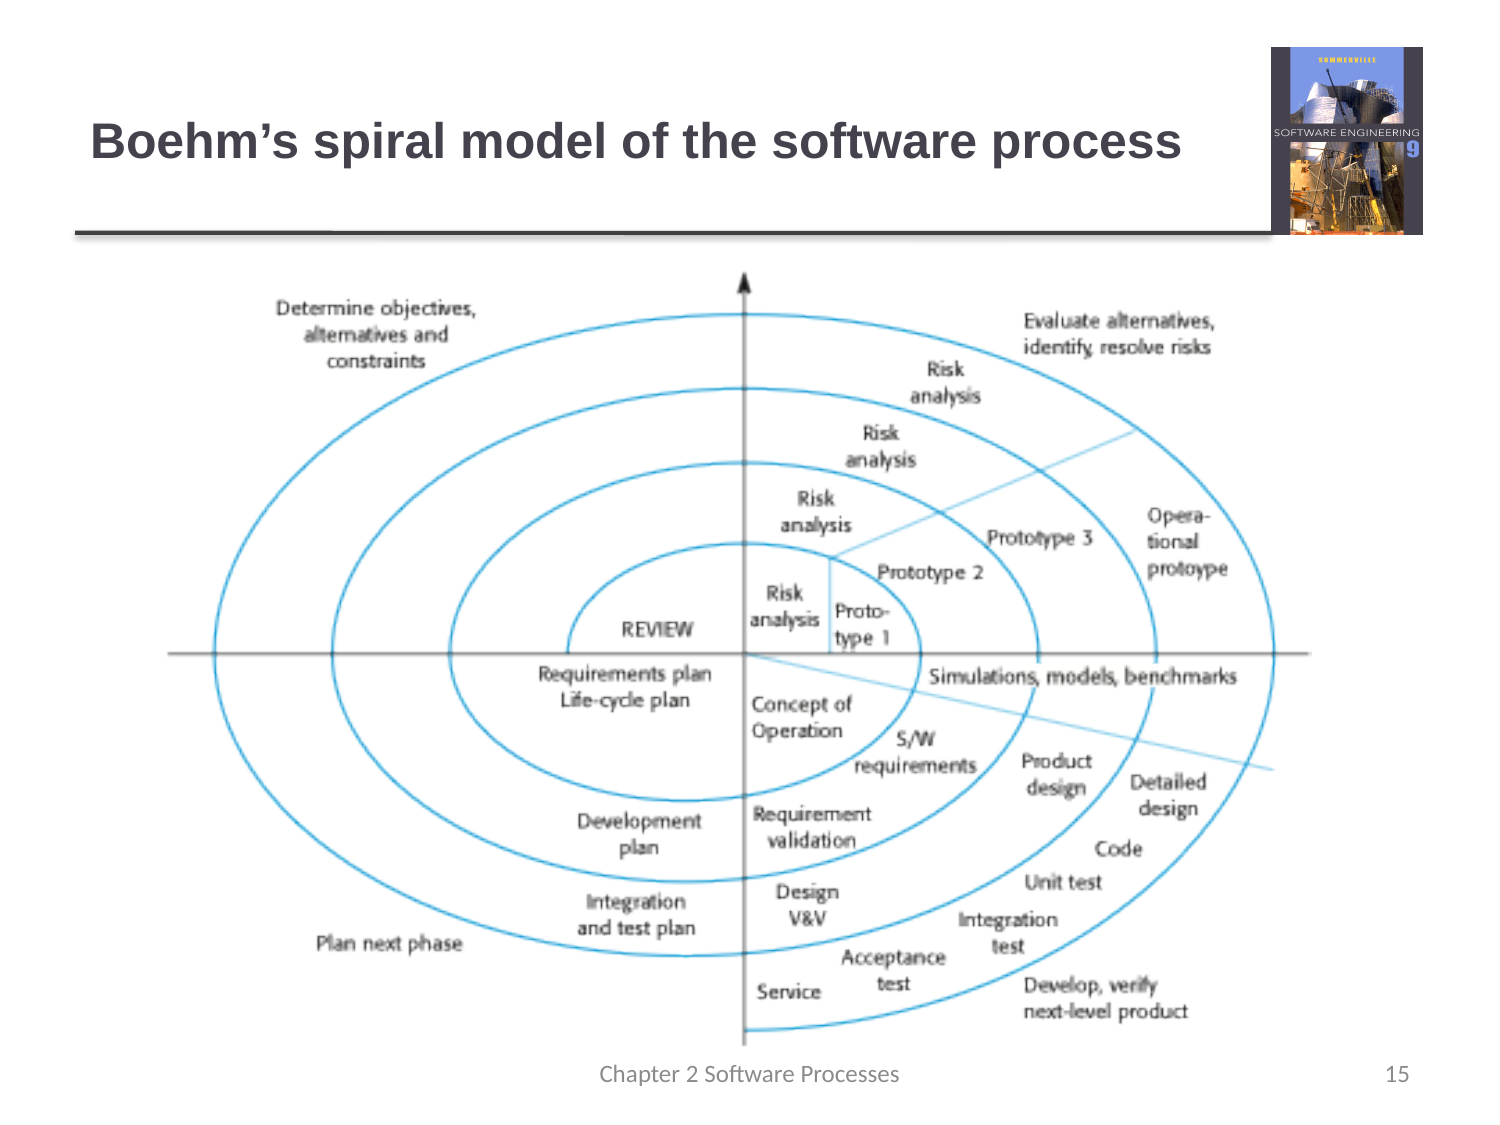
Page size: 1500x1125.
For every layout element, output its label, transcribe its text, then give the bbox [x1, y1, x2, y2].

footer Chapter 2 Software Processes [512, 1057, 988, 1103]
picture [1272, 47, 1423, 235]
picture [164, 269, 1312, 1050]
slide_number 15 [1074, 1042, 1425, 1103]
title Boehm’s spiral model of the software process [74, 44, 1272, 233]
